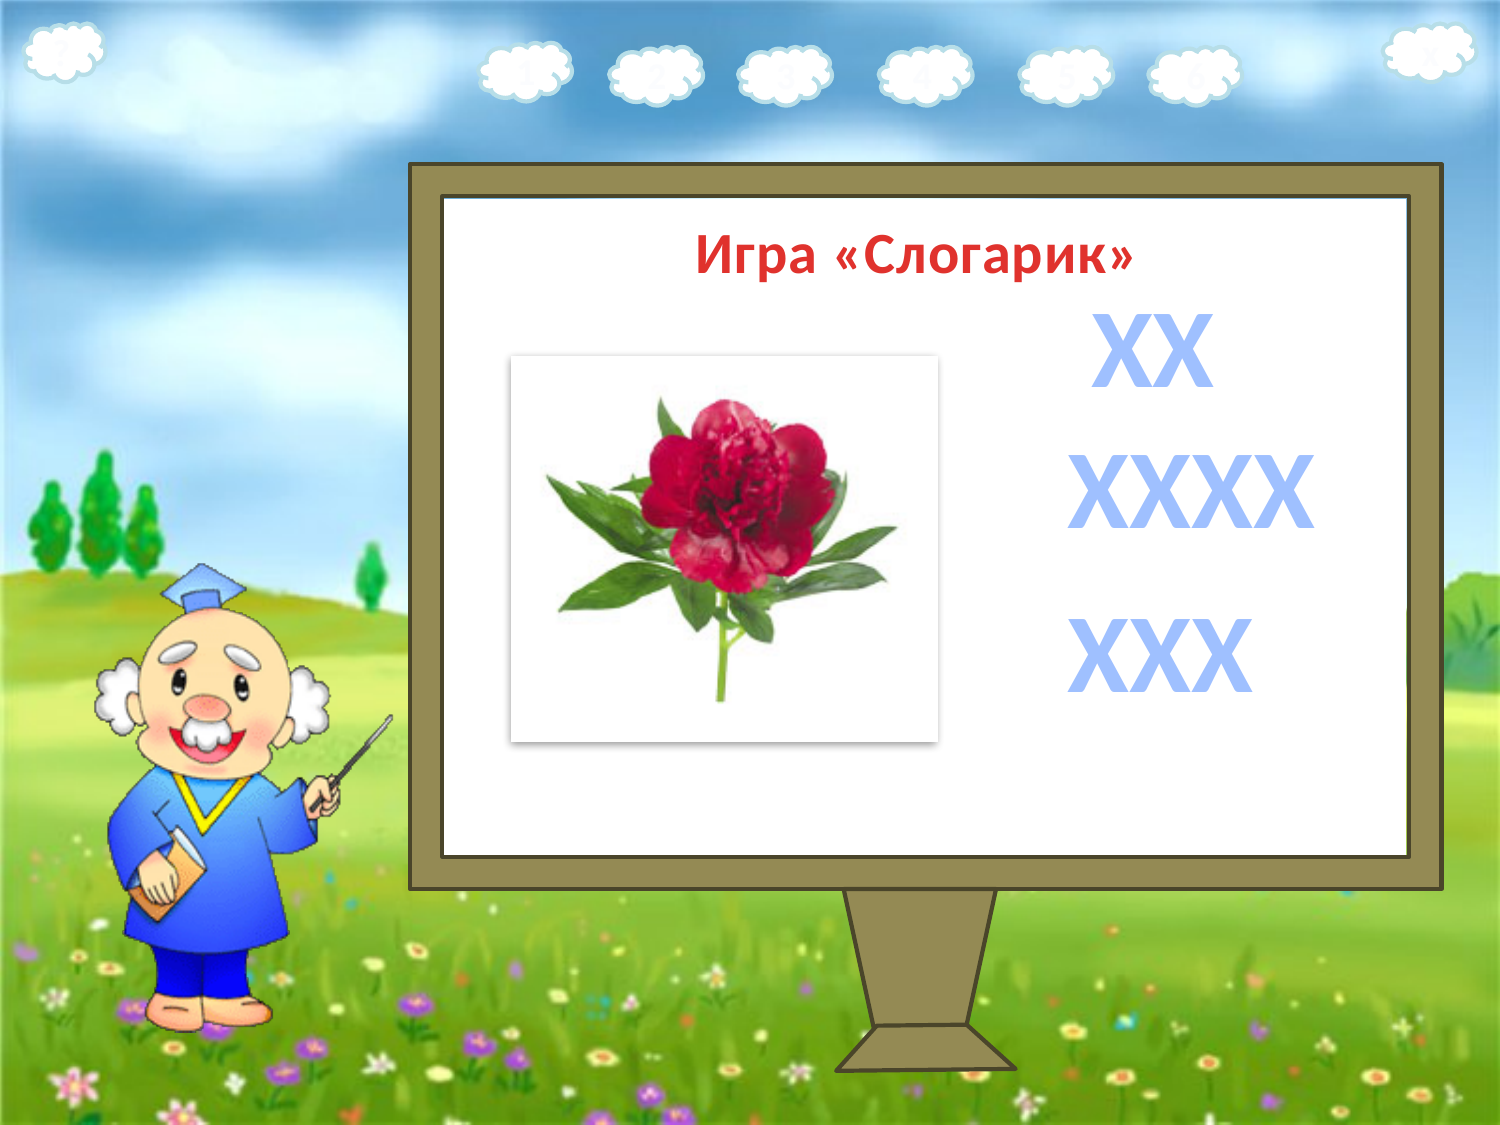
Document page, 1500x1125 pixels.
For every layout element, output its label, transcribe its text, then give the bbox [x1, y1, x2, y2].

text_box ХХХ [1052, 572, 1346, 723]
text_box ХХХХ [1052, 408, 1370, 559]
text_box Игра «Слогарик» [454, 208, 1380, 293]
text_box ХХ [1076, 293, 1299, 418]
picture [0, 0, 1500, 1125]
